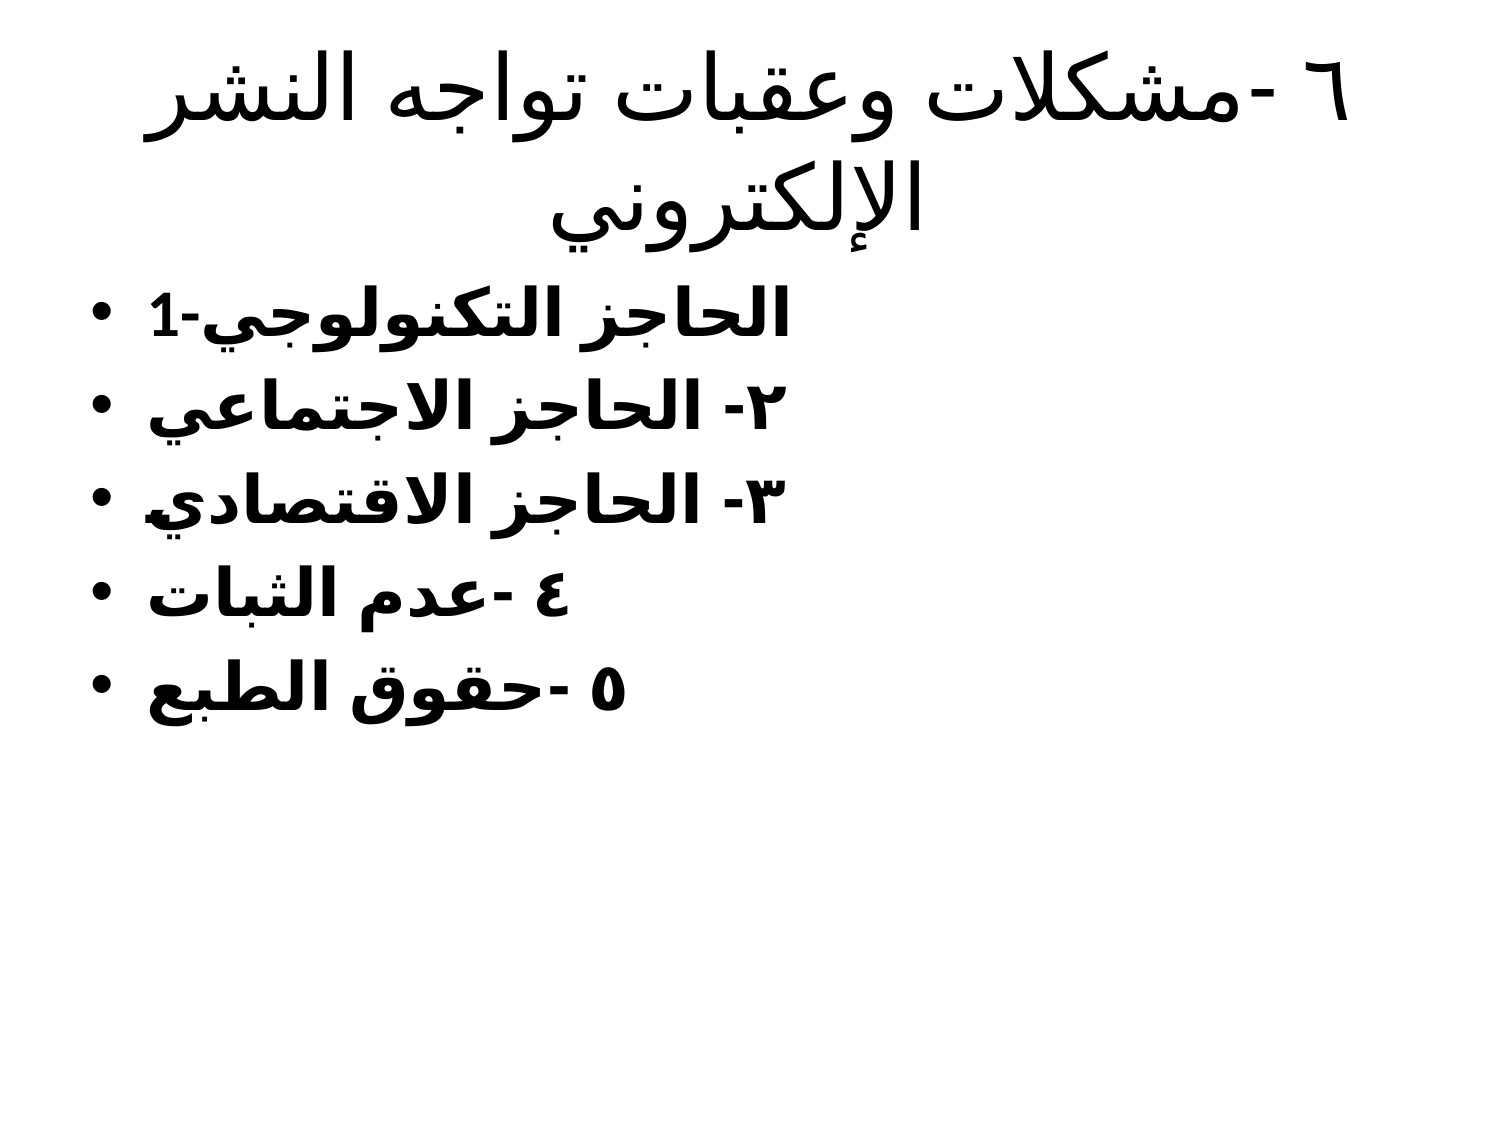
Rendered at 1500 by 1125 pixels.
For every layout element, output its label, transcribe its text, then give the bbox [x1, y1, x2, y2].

list 1-الحاجز التكنولوجي ٢- الحاجز الاجتماعي ٣- الحاجز الاقتصادي ٤ -عدم الثبات ٥ -حقوق الطبع [75, 262, 1425, 1005]
title ٦ -مشكلات وعقبات تواجه النشر الإلكتروني [75, 45, 1425, 233]
